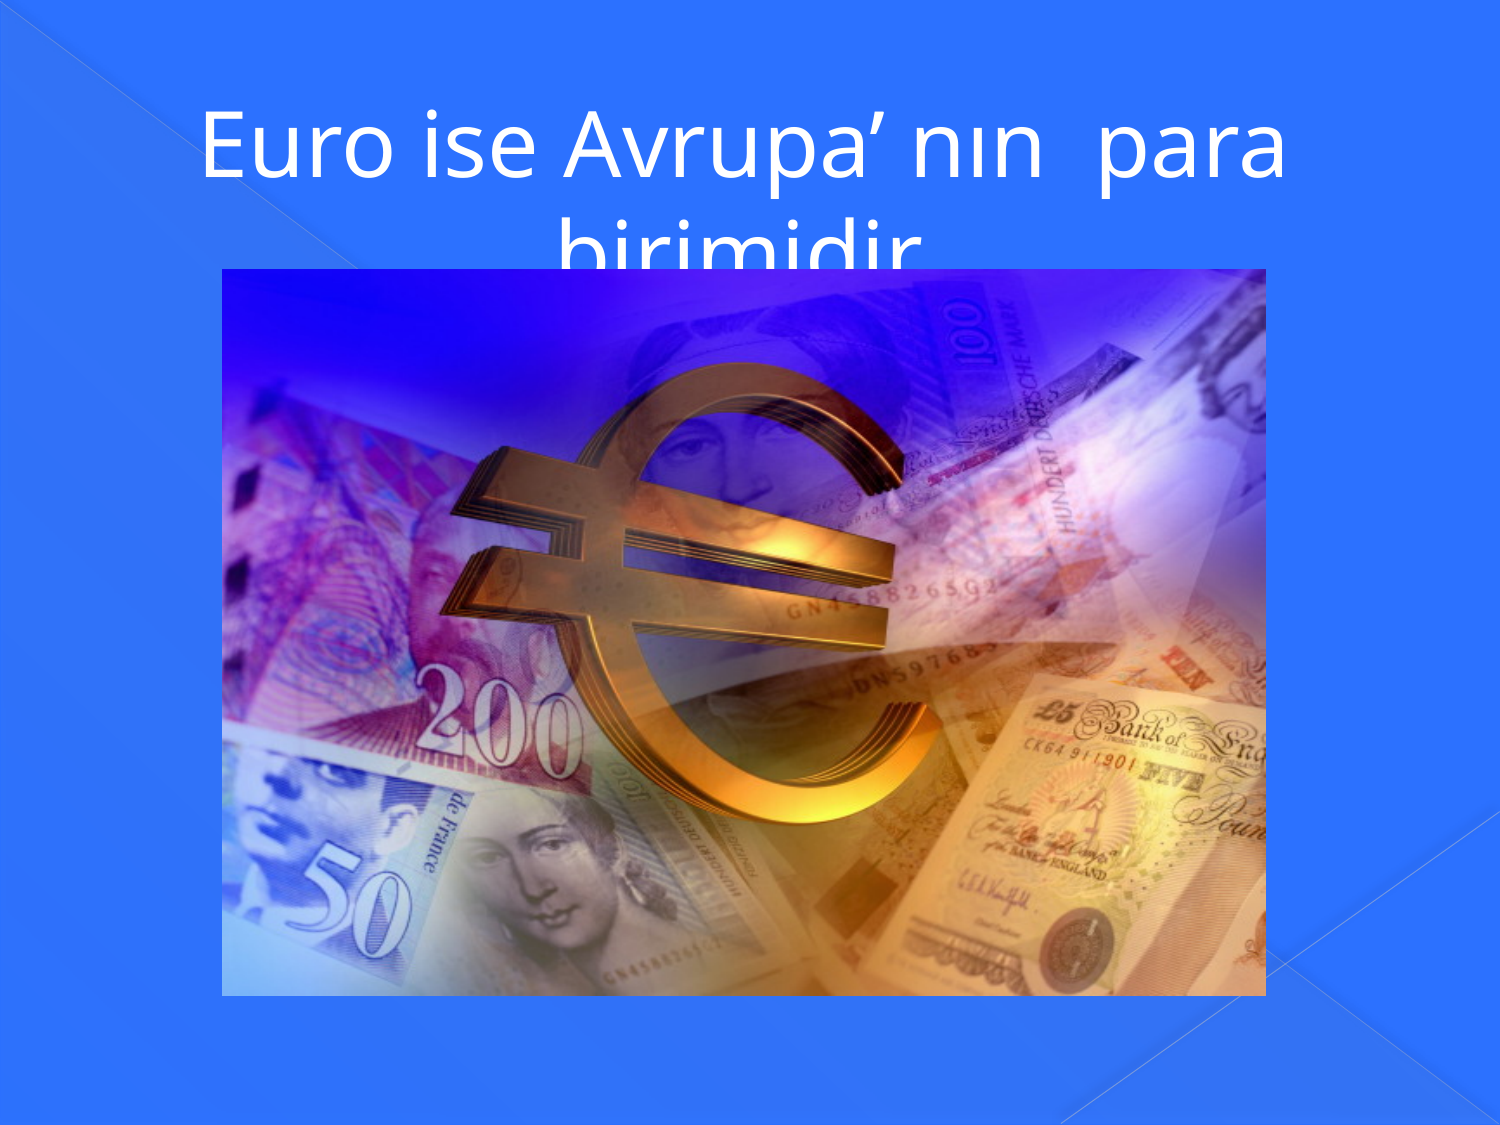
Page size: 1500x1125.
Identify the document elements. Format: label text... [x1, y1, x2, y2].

picture [222, 269, 1266, 997]
text_box Euro ise Avrupa’ nın para birimidir. [76, 78, 1412, 313]
